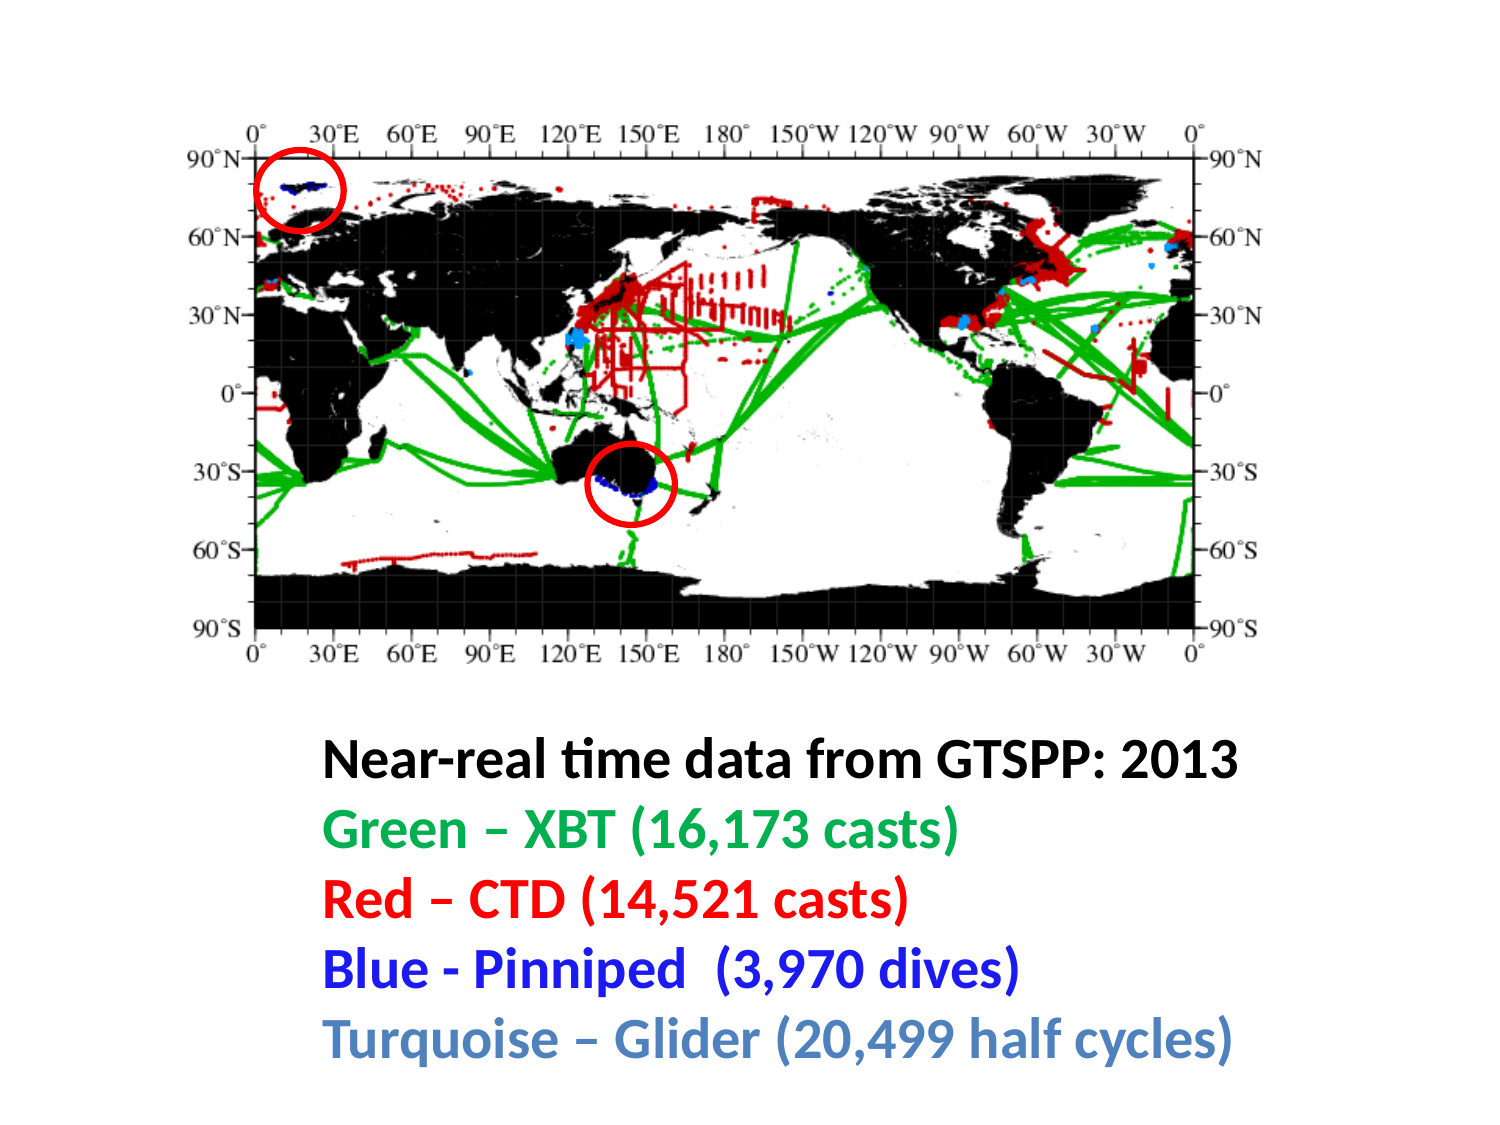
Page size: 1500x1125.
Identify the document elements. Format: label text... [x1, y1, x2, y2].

picture [187, 124, 1263, 665]
text_box Near-real time data from GTSPP: 2013 Green – XBT (16,173 casts) Red – CTD (14,521 casts) Blue - Pinniped (3,970 dives) Turquoise – Glider (20,499 half cycles) [307, 712, 1254, 1078]
